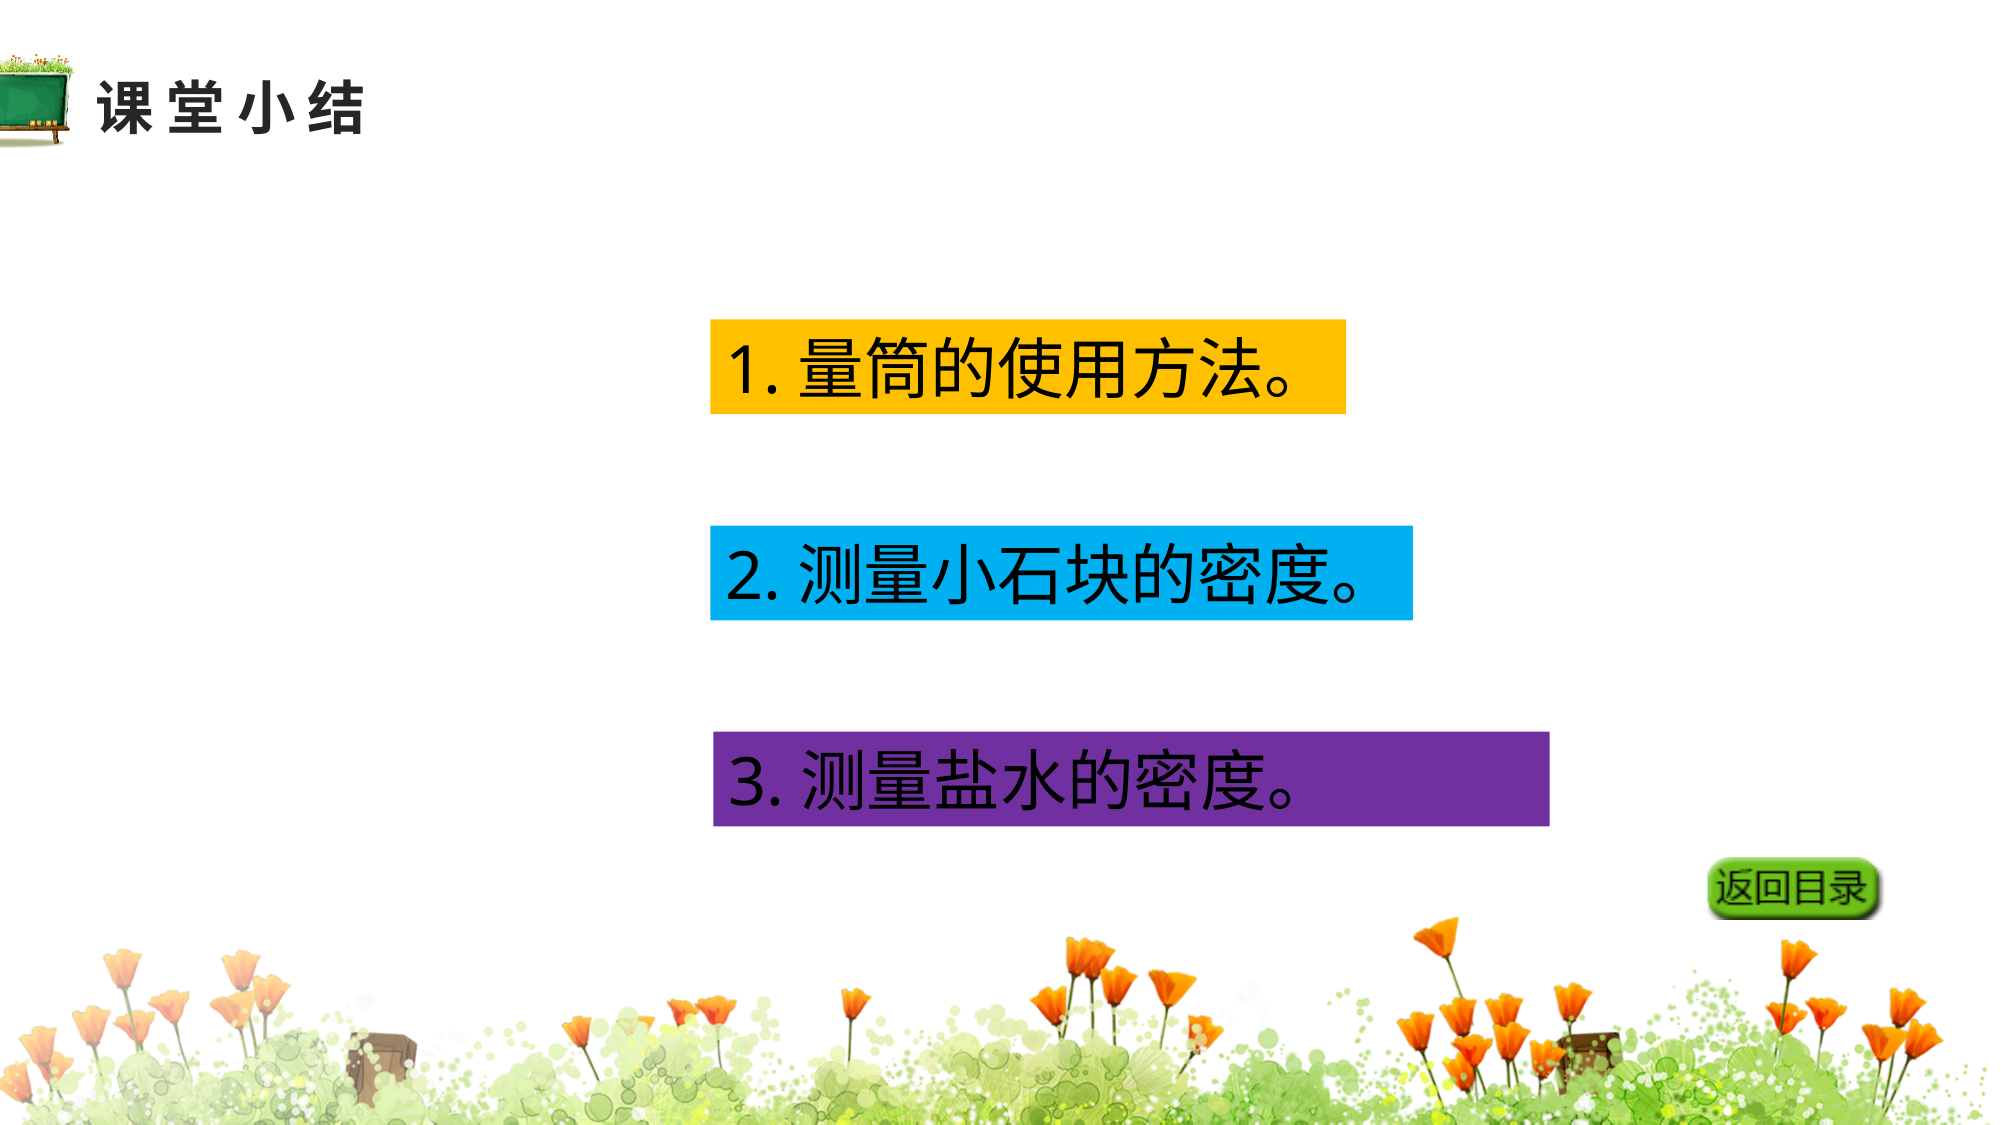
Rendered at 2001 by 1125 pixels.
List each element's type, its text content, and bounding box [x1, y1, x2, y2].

picture [0, 38, 74, 163]
picture [0, 857, 2001, 1125]
text_box 2.测量小石块的密度。 [710, 525, 1413, 621]
text_box 3.测量盐水的密度。 [713, 731, 1550, 827]
text_box 1.量筒的使用方法。 [710, 319, 1347, 415]
text_box 课堂小结 [57, 63, 405, 149]
